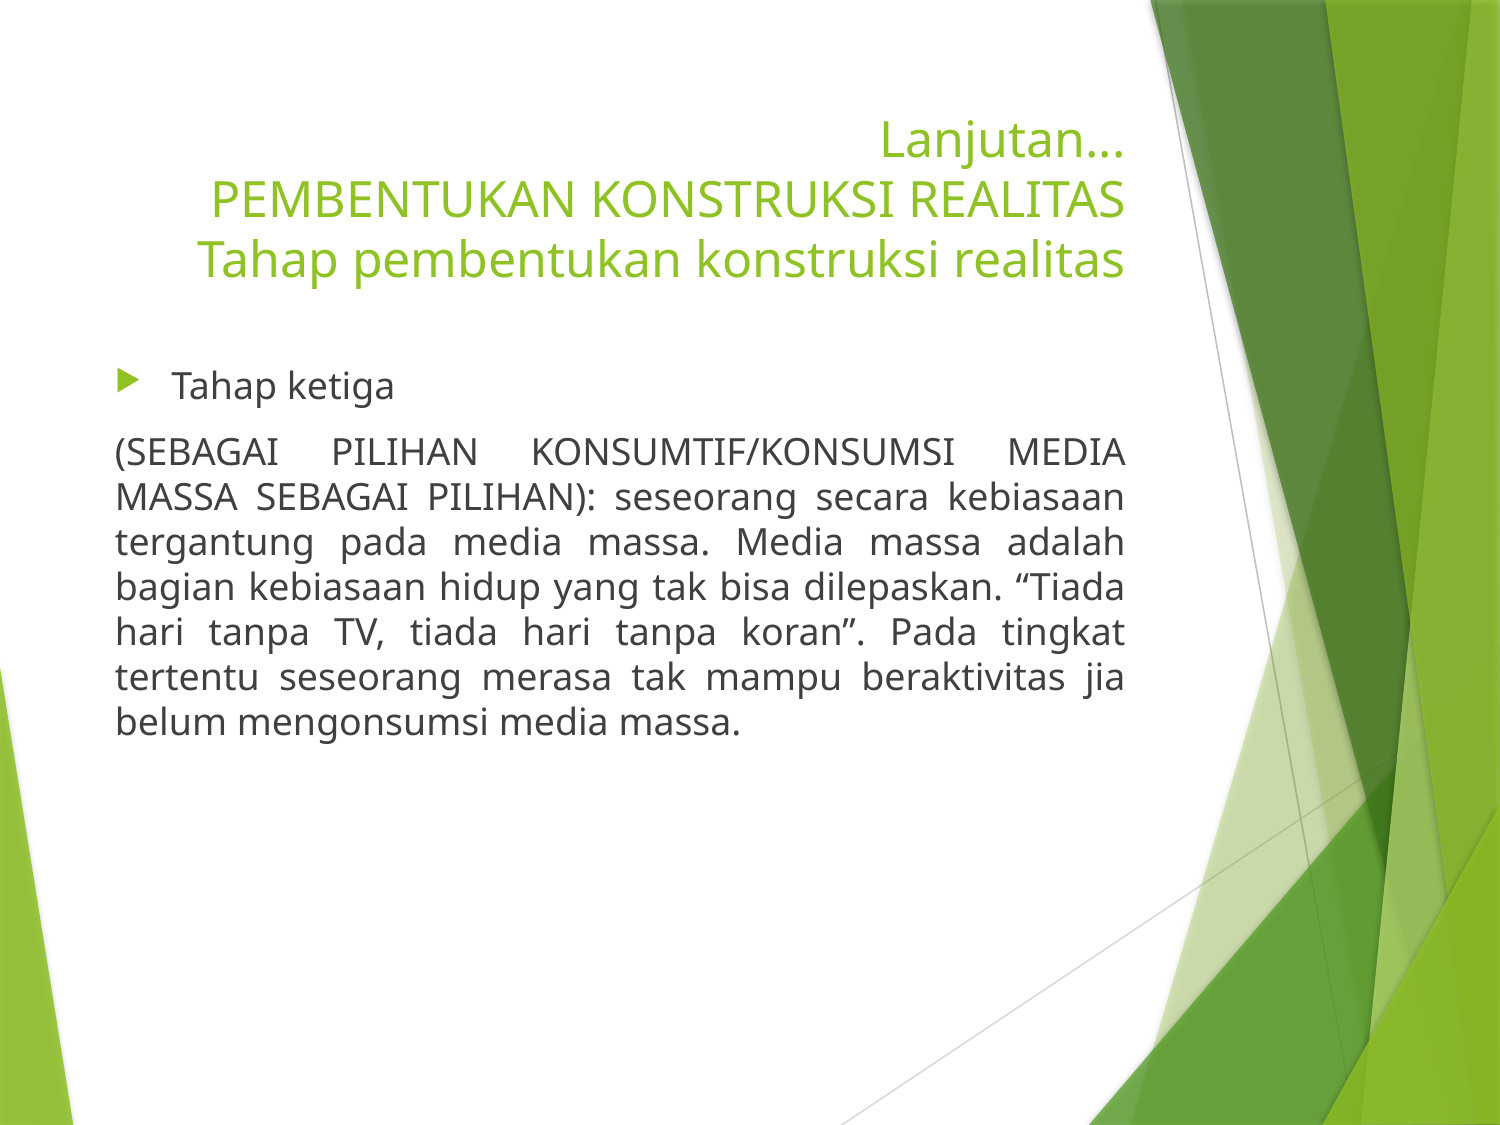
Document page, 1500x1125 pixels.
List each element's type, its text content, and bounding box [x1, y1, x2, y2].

title Lanjutan... PEMBENTUKAN KONSTRUKSI REALITAS Tahap pembentukan konstruksi realitas [99, 99, 1142, 317]
list Tahap ketiga (SEBAGAI PILIHAN KONSUMTIF/KONSUMSI MEDIA MASSA SEBAGAI PILIHAN): seseorang secara kebiasaan tergantung pada media massa. Media massa adalah bagian kebiasaan hidup yang tak bisa dilepaskan. “Tiada hari tanpa TV, tiada hari tanpa koran”. Pada tingkat tertentu seseorang merasa tak mampu beraktivitas jia belum mengonsumsi media massa. [99, 354, 1142, 992]
